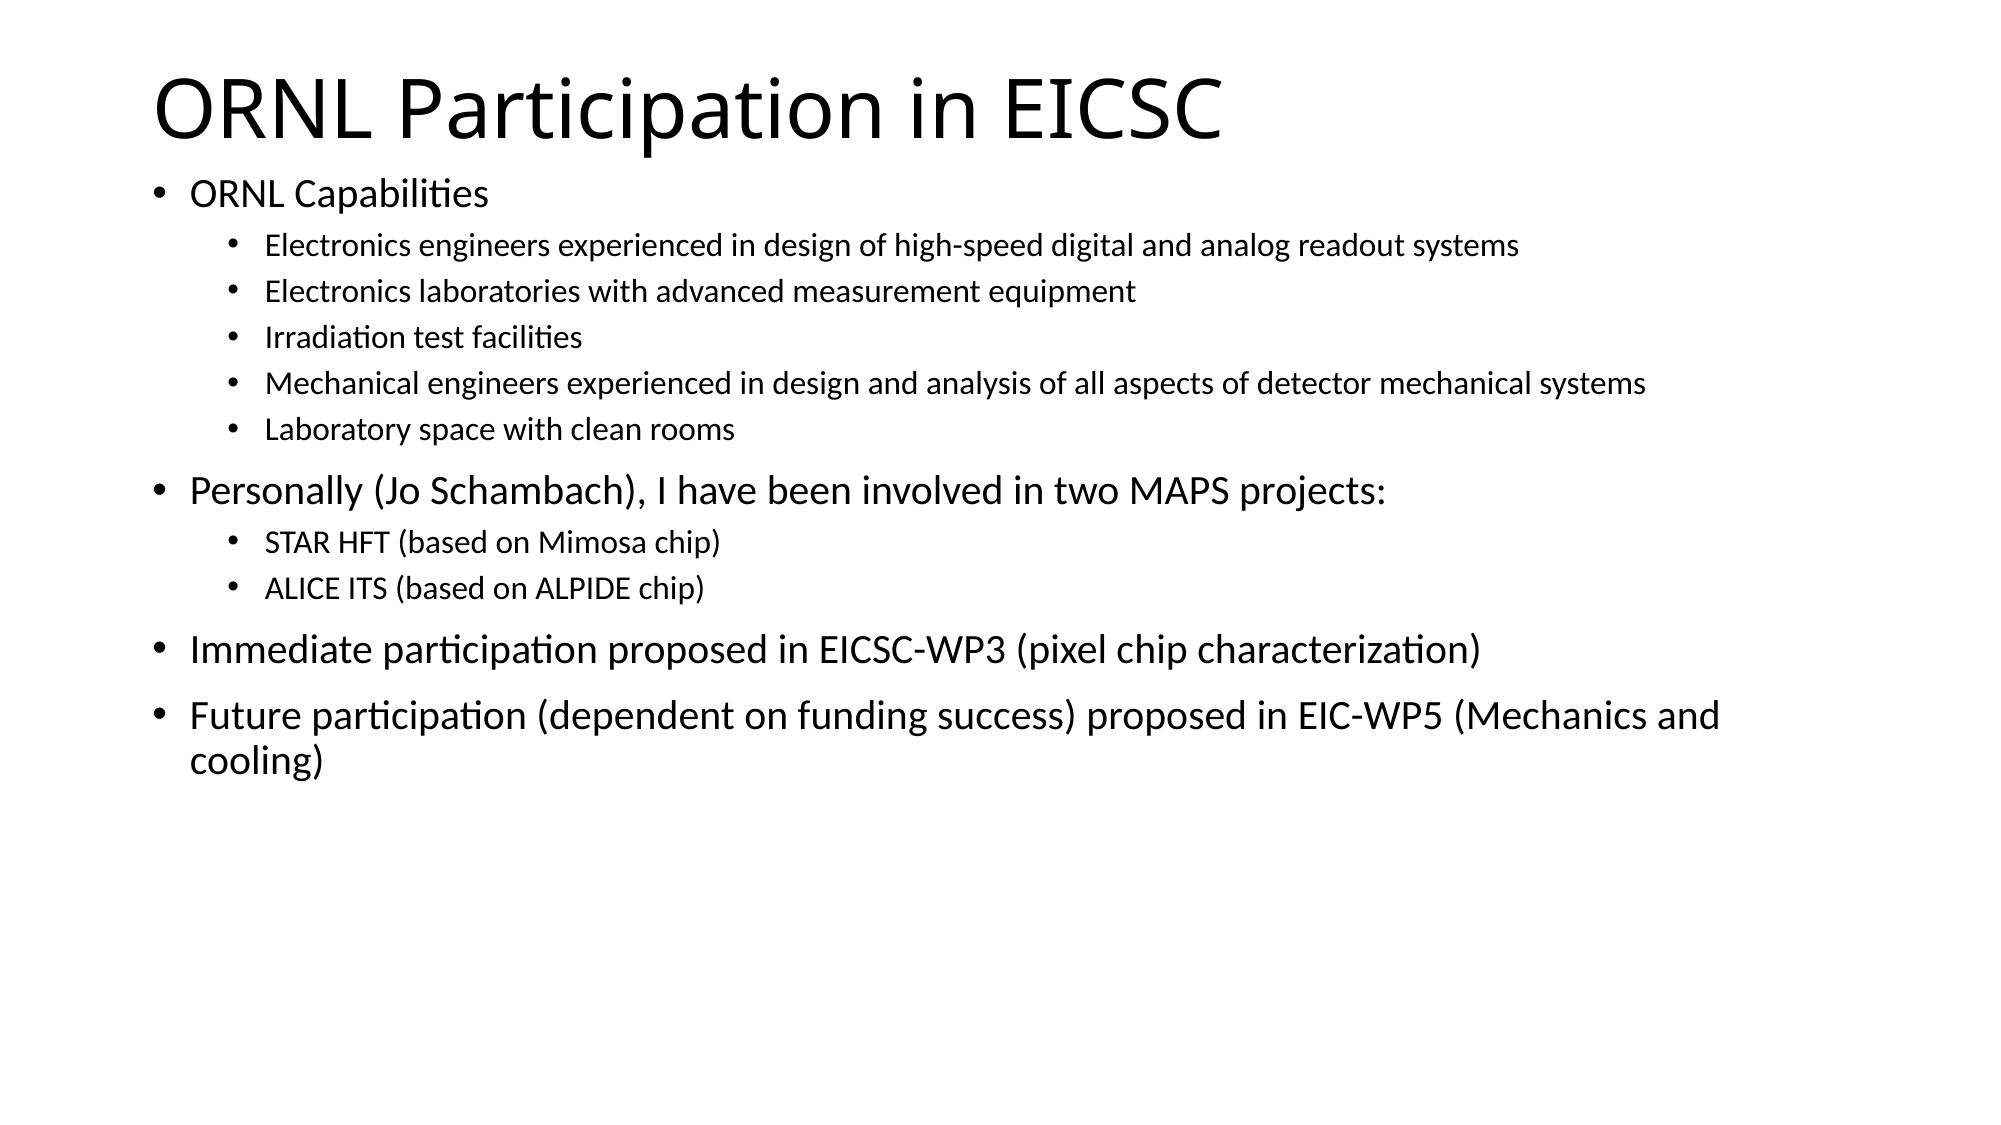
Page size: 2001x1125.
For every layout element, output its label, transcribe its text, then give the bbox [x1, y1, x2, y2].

title ORNL Participation in EICSC [137, 59, 1863, 164]
list ORNL Capabilities Electronics engineers experienced in design of high-speed digital and analog readout systems Electronics laboratories with advanced measurement equipment Irradiation test facilities Mechanical engineers experienced in design and analysis of all aspects of detector mechanical systems Laboratory space with clean rooms Personally (Jo Schambach), I have been involved in two MAPS projects: STAR HFT (based on Mimosa chip) ALICE ITS (based on ALPIDE chip) Immediate participation proposed in EICSC-WP3 (pixel chip characterization) Future participation (dependent on funding success) proposed in EIC-WP5 (Mechanics and cooling) [137, 164, 1863, 1014]
